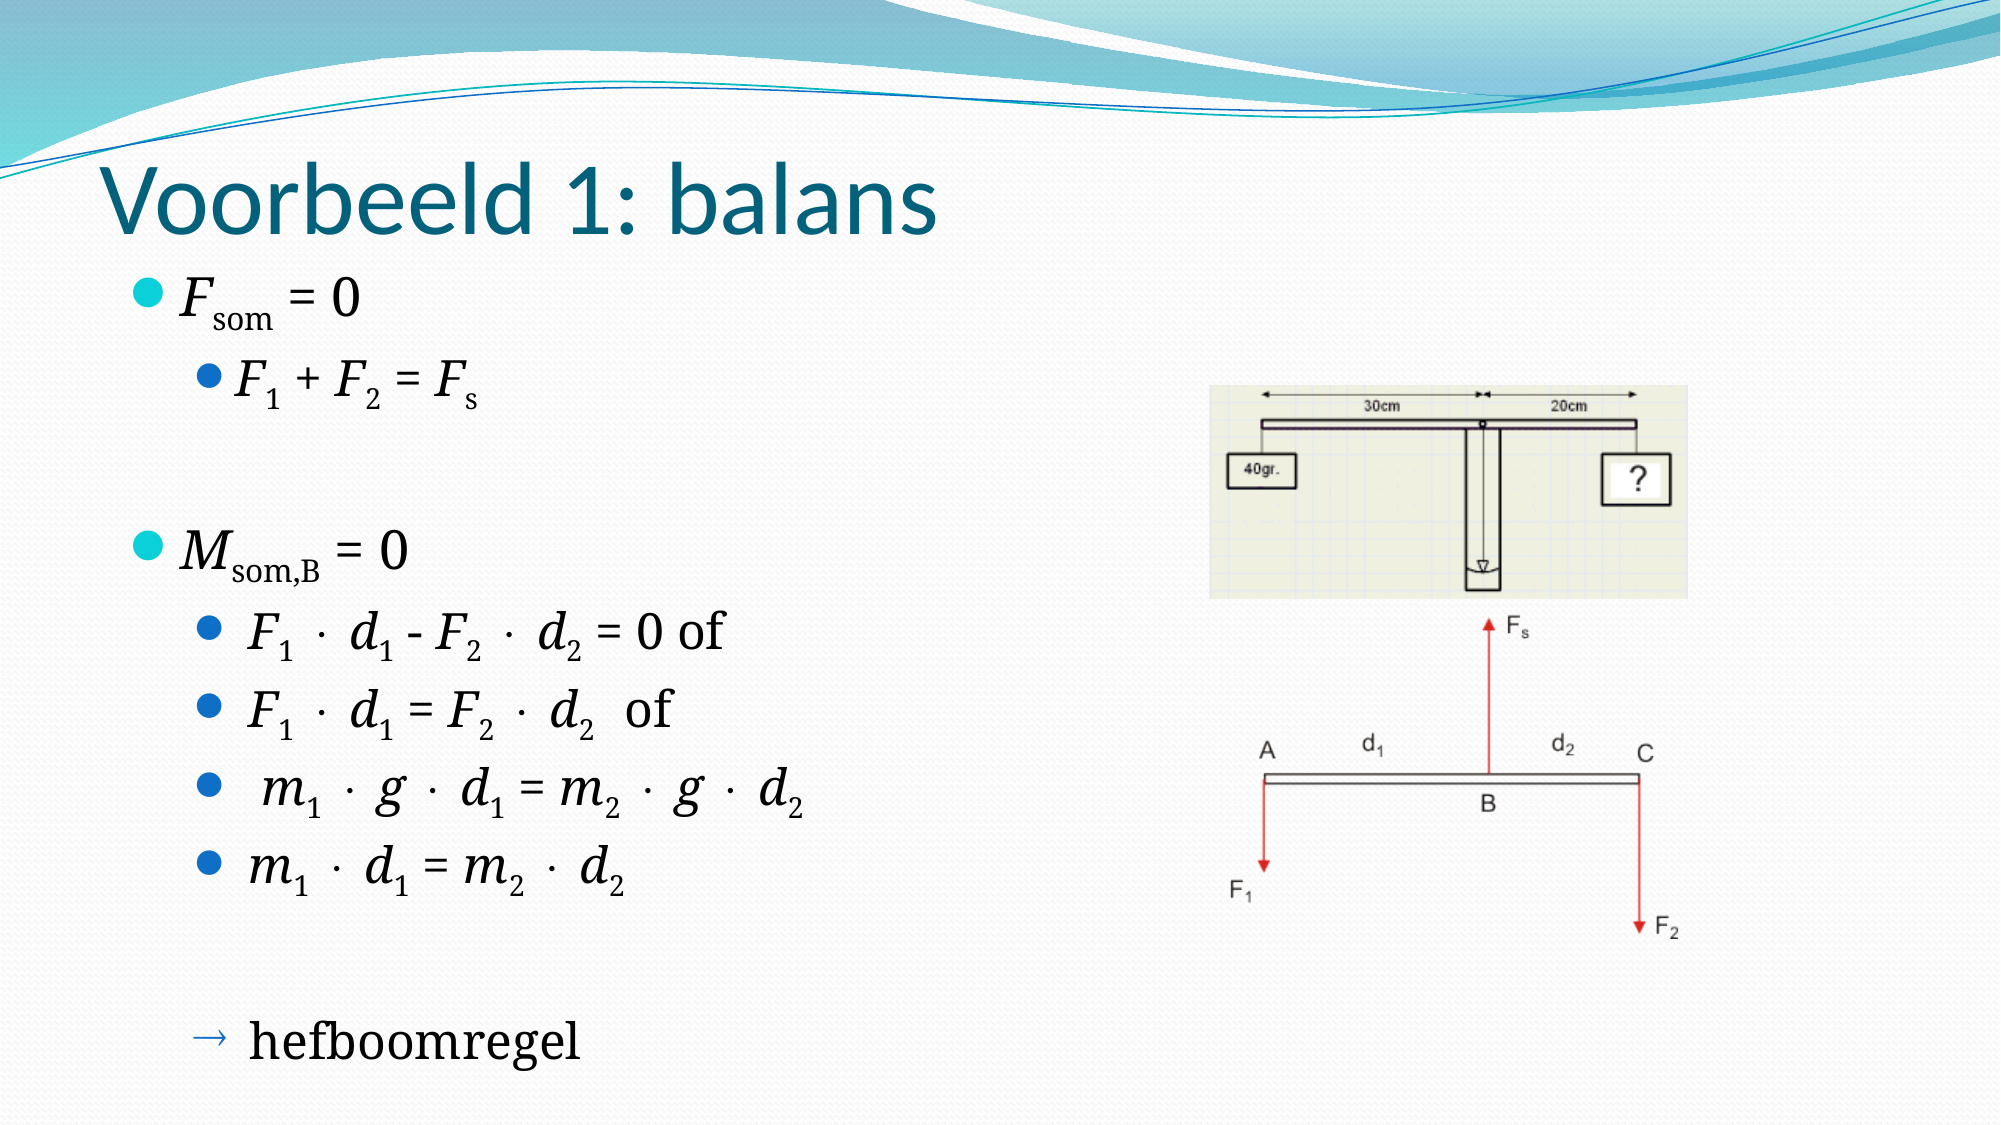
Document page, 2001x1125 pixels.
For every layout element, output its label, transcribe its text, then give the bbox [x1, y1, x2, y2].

list Fsom = 0 F1 + F2 = Fs Msom,B = 0 F1  d1 - F2  d2 = 0 of F1  d1 = F2  d2 of m1  g  d1 = m2  g  d2 m1  d1 = m2  d2 hefboomregel [114, 255, 1119, 1038]
title Voorbeeld 1: balans [99, 115, 1900, 256]
picture [1209, 385, 1689, 939]
